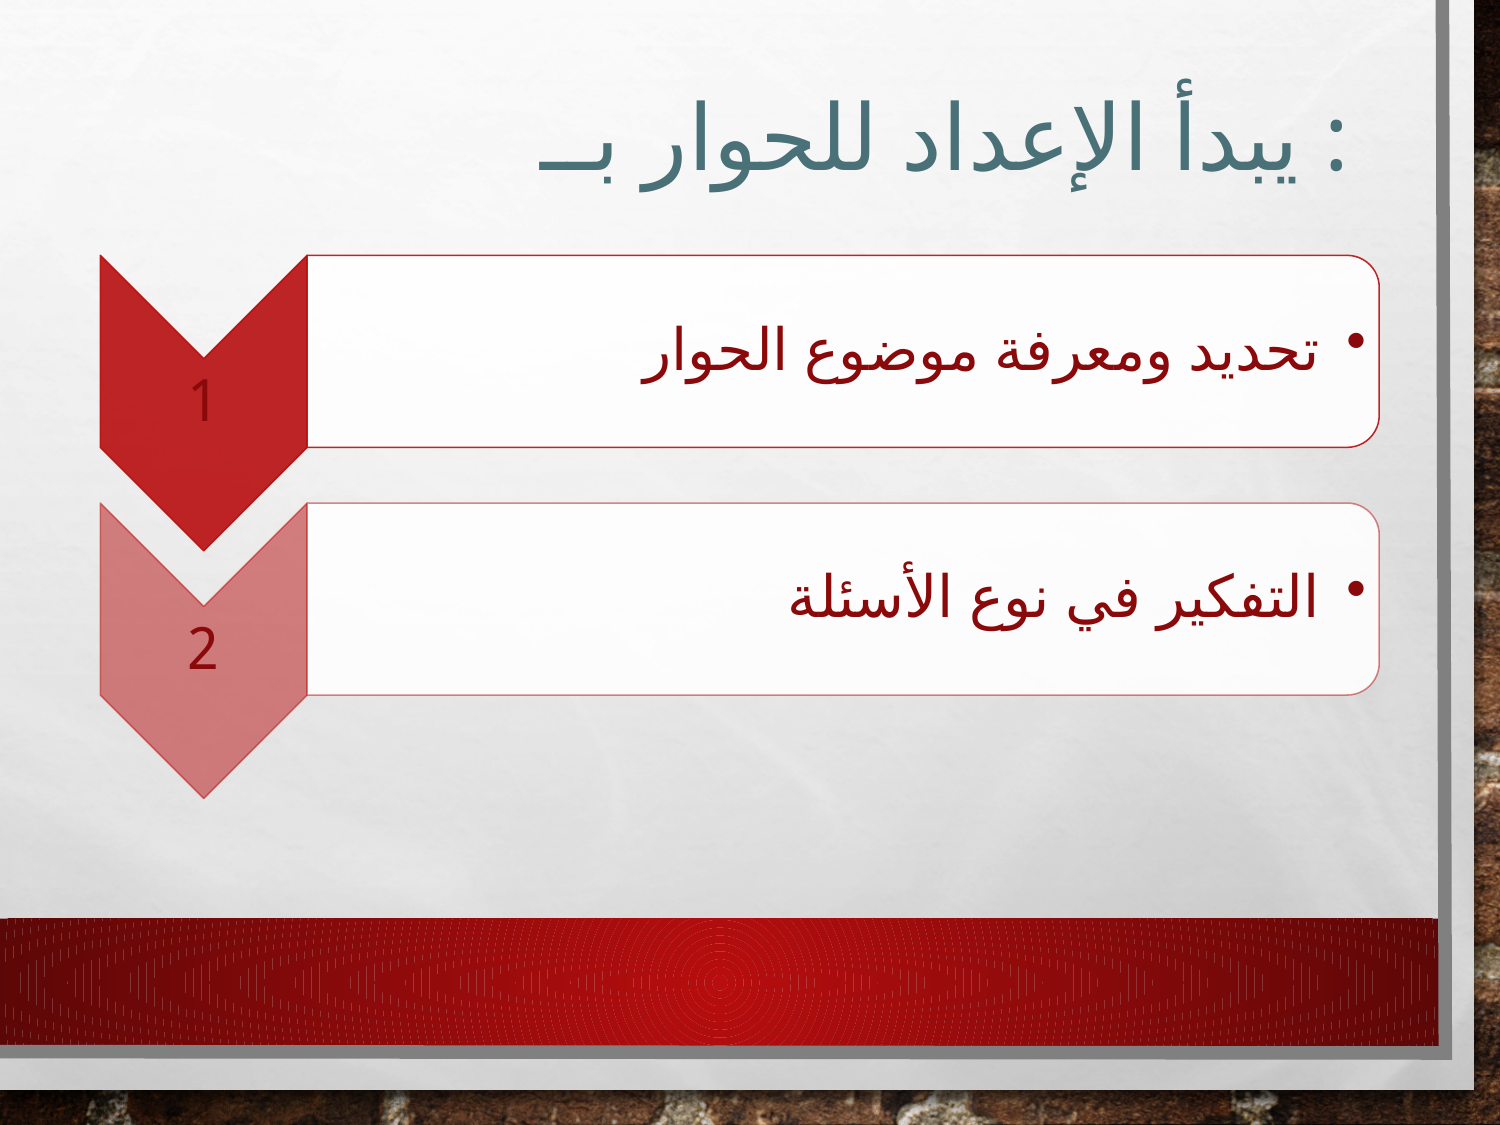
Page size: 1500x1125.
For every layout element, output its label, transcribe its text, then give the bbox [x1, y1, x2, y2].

title يبدأ الإعداد للحوار بــ : [84, 46, 1364, 236]
picture [0, 0, 1500, 1125]
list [100, 255, 1380, 799]
